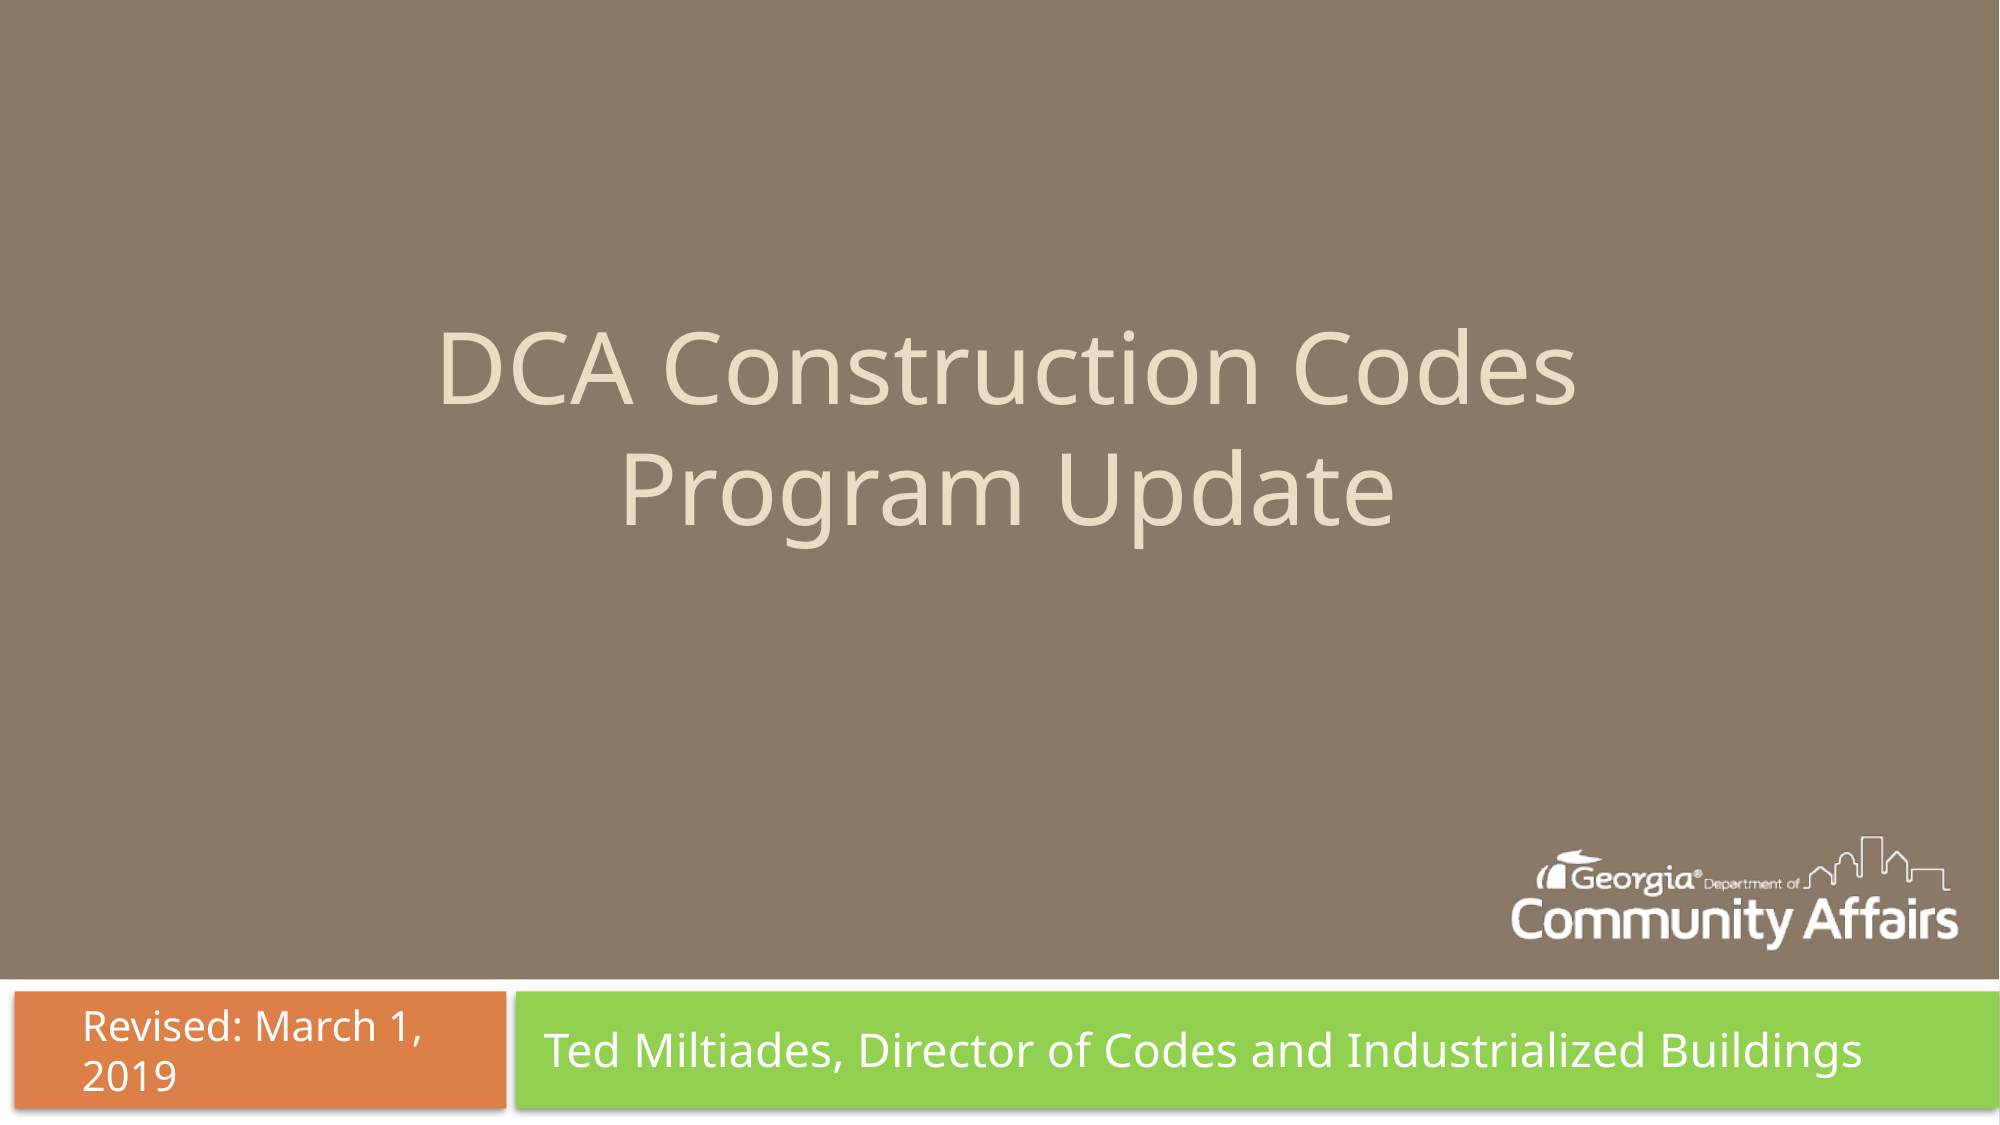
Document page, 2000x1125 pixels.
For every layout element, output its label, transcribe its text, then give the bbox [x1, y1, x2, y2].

list Revised: March 1, 2019 [14, 991, 507, 1109]
picture [1502, 830, 1967, 959]
title DCA Construction Codes Program Update [299, 275, 1717, 575]
subtitle Ted Miltiades, Director of Codes and Industrialized Buildings [516, 992, 1983, 1105]
